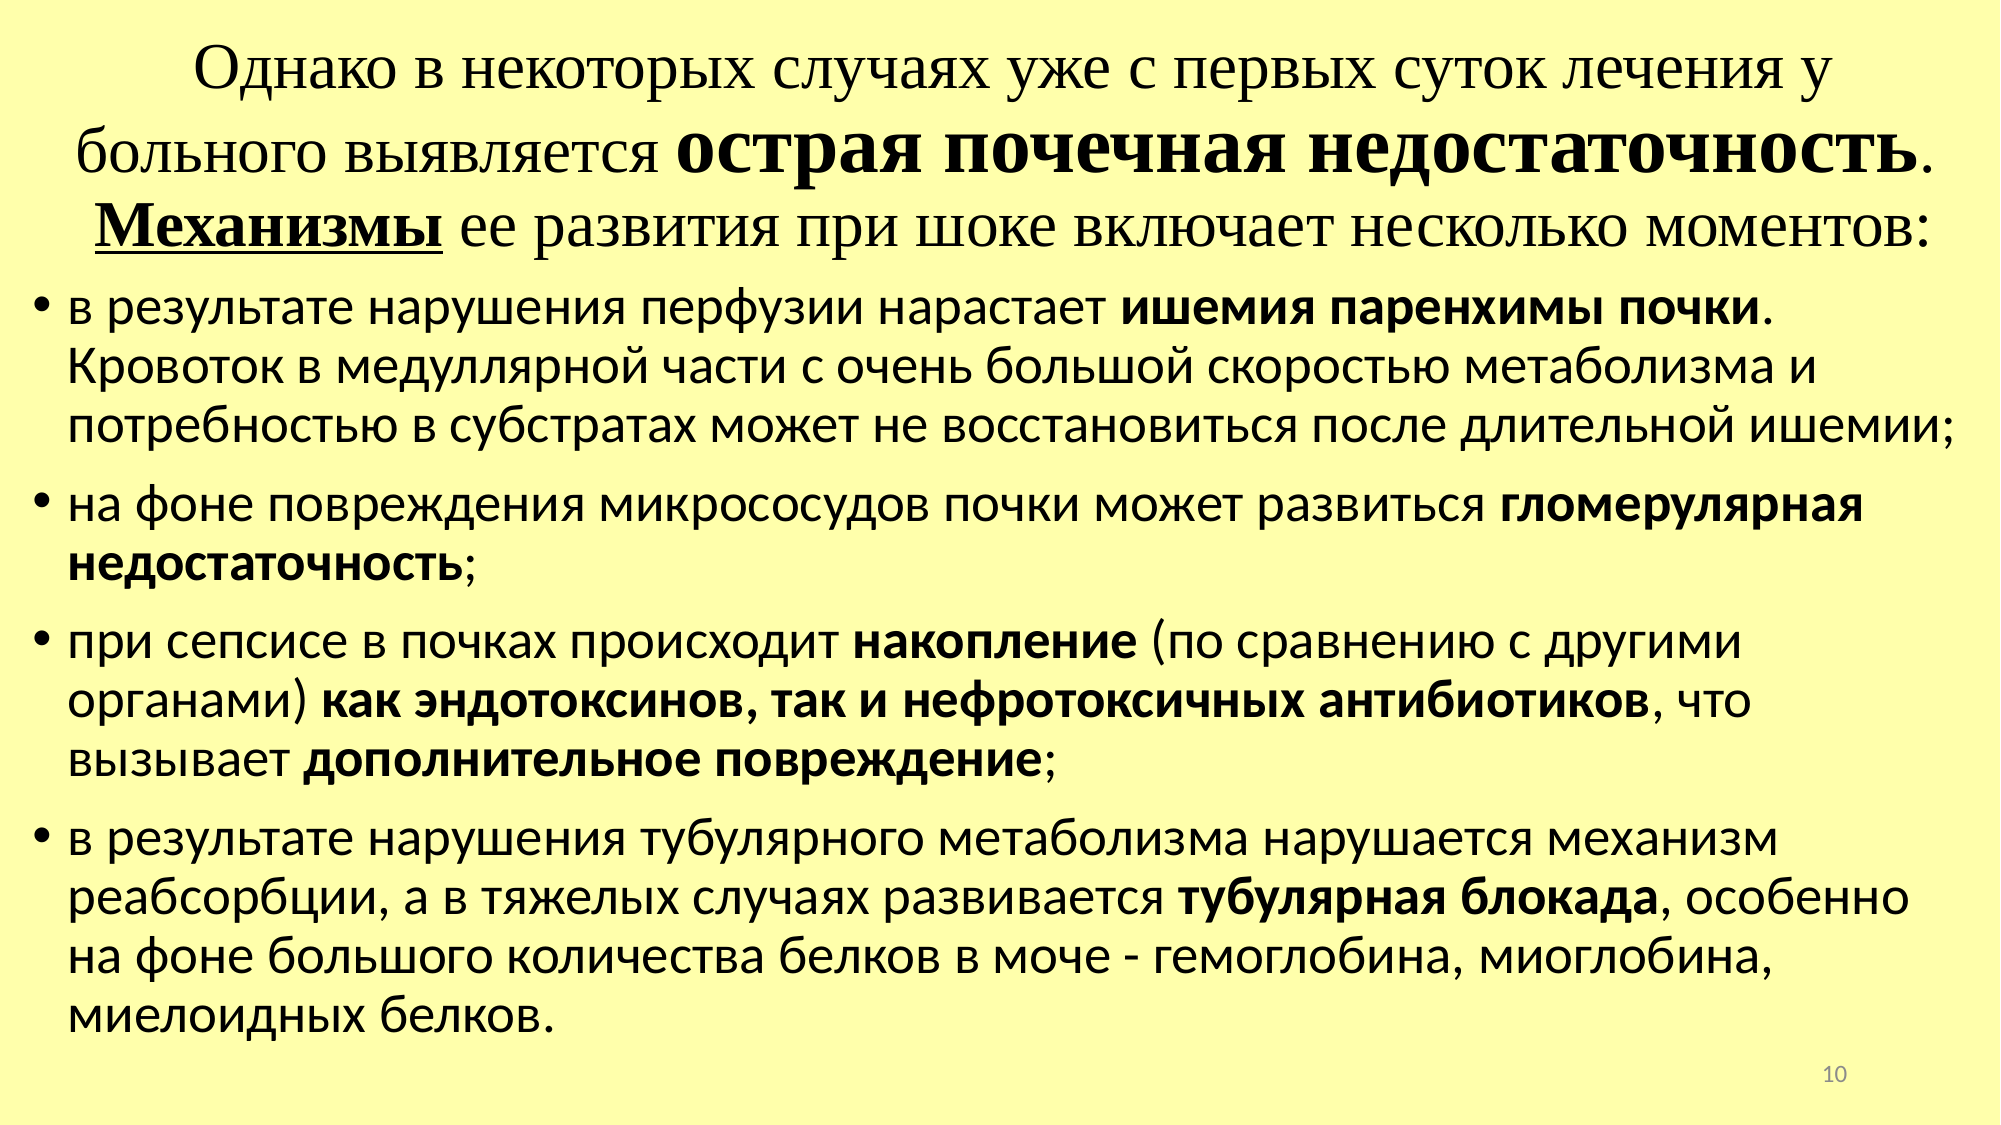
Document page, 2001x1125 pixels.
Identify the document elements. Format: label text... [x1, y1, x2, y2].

title Однако в некоторых случаях уже с первых суток лечения у больного выявляется острая почечная недостаточность. Механизмы ее развития при шоке включает несколько моментов: [45, 22, 1983, 270]
list в результате нарушения перфузии нарастает ишемия паренхимы почки. Кровоток в медуллярной части с очень большой скоростью метаболизма и потребностью в субстратах может не восстановиться после длительной ишемии; на фоне повреждения микрососудов почки может развиться гломерулярная недостаточность; при сепсисе в почках происходит накопление (по сравнению с другими органами) как эндотоксинов, так и нефротоксичных антибиотиков, что вызывает дополнительное повреждение; в результате нарушения тубулярного метаболизма нарушается механизм реабсорбции, а в тяжелых случаях развивается тубулярная блокада, особенно на фоне большого количества белков в моче - гемоглобина, миоглобина, миелоидных белков. [17, 270, 1983, 1103]
slide_number 10 [1412, 1042, 1863, 1103]
